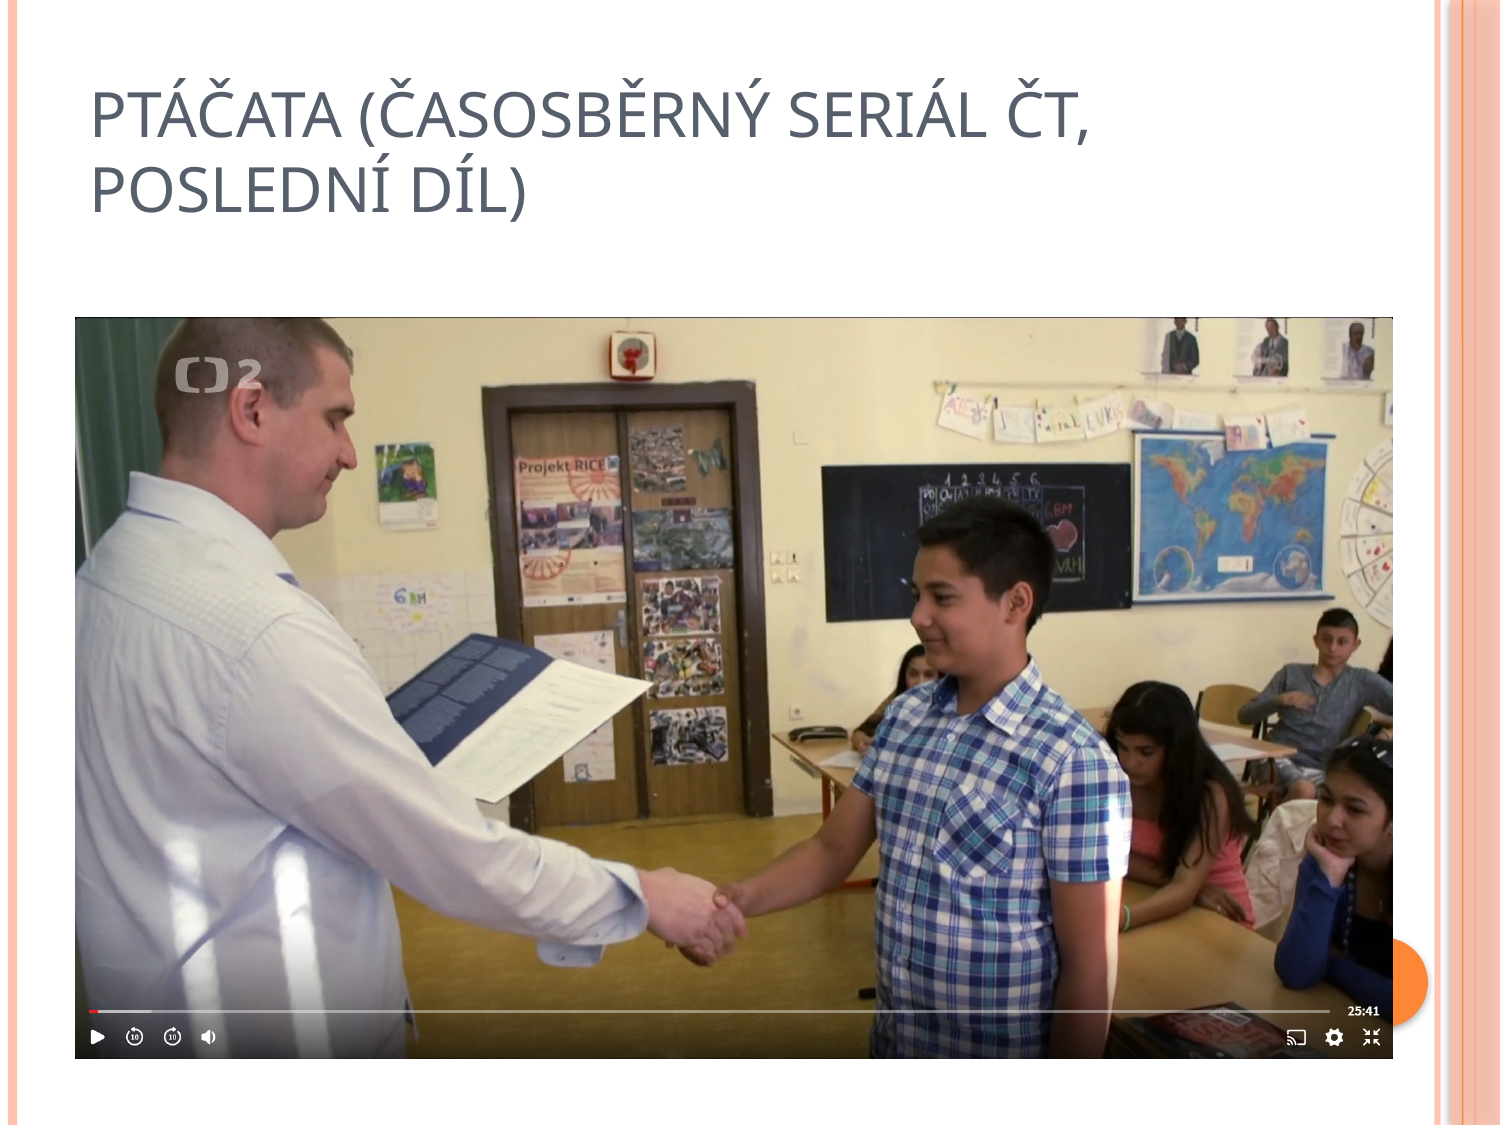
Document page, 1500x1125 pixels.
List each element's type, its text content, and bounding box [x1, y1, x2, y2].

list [74, 317, 1393, 1060]
title Ptáčata (časosběrný seriál ČT, poslední díl) [75, 45, 1300, 233]
